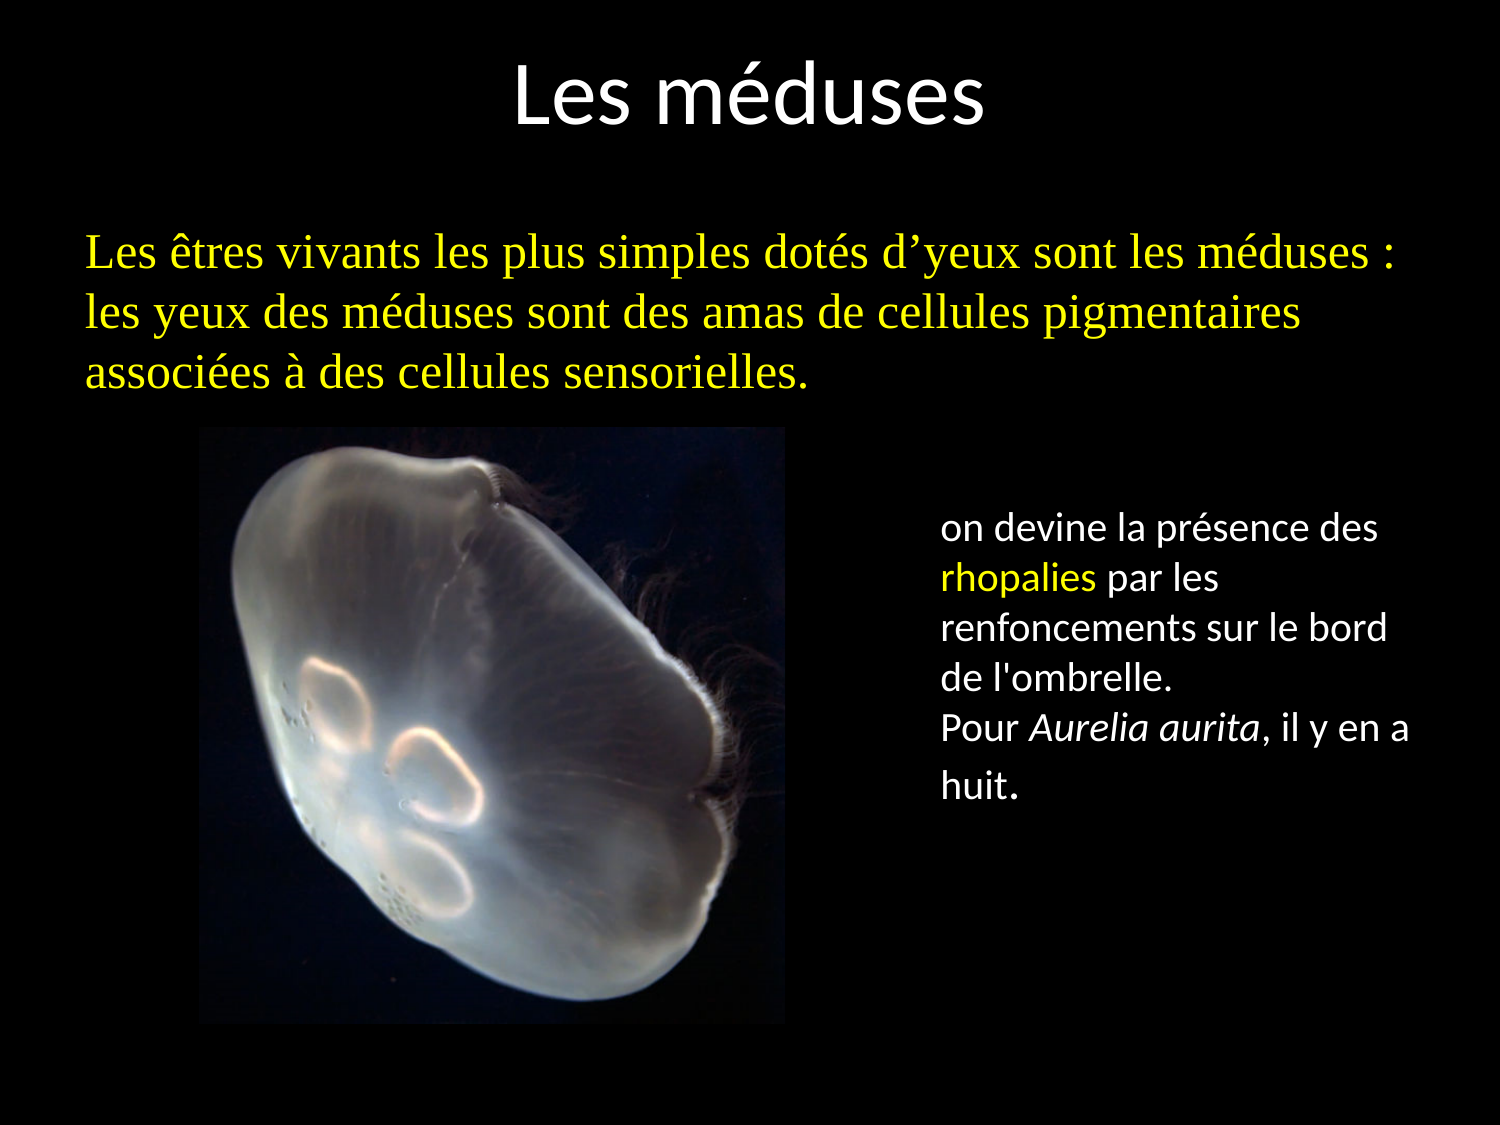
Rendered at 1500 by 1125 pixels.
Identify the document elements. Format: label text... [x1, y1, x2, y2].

title Les méduses [75, 23, 1425, 153]
text_box on devine la présence des rhopalies par les renfoncements sur le bord de l'ombrelle. Pour Aurelia aurita, il y en a huit. [925, 492, 1454, 817]
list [198, 426, 786, 1024]
text_box Les êtres vivants les plus simples dotés d’yeux sont les méduses : les yeux des méduses sont des amas de cellules pigmentaires associées à des cellules sensorielles. [70, 210, 1442, 406]
